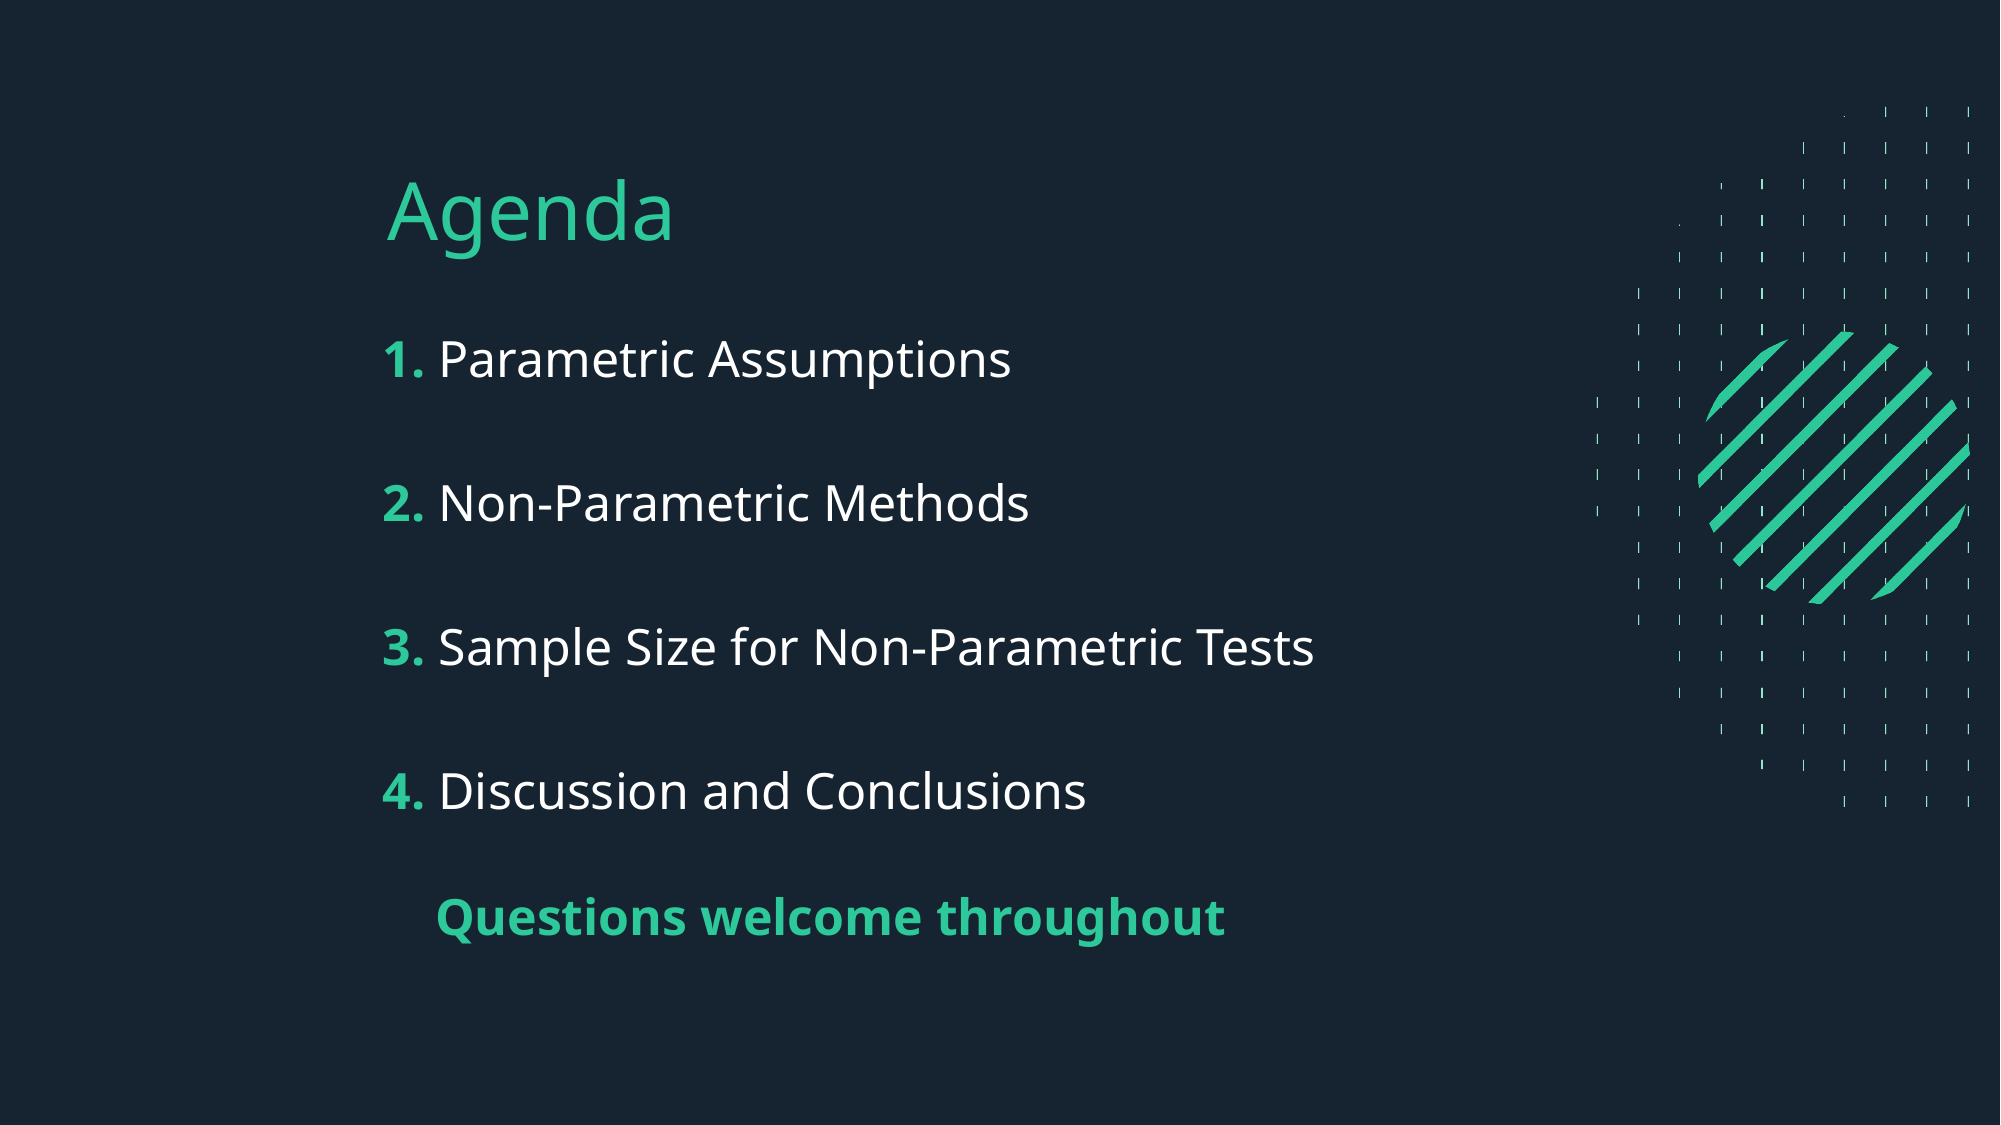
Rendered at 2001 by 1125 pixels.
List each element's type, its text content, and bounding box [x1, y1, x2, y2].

list 1. Parametric Assumptions 2. Non-Parametric Methods 3. Sample Size for Non-Parametric Tests 4. Discussion and Conclusions [382, 315, 1636, 877]
title Agenda [382, 144, 1283, 270]
picture [1478, 59, 1980, 1079]
text_box Questions welcome throughout [420, 877, 1421, 953]
